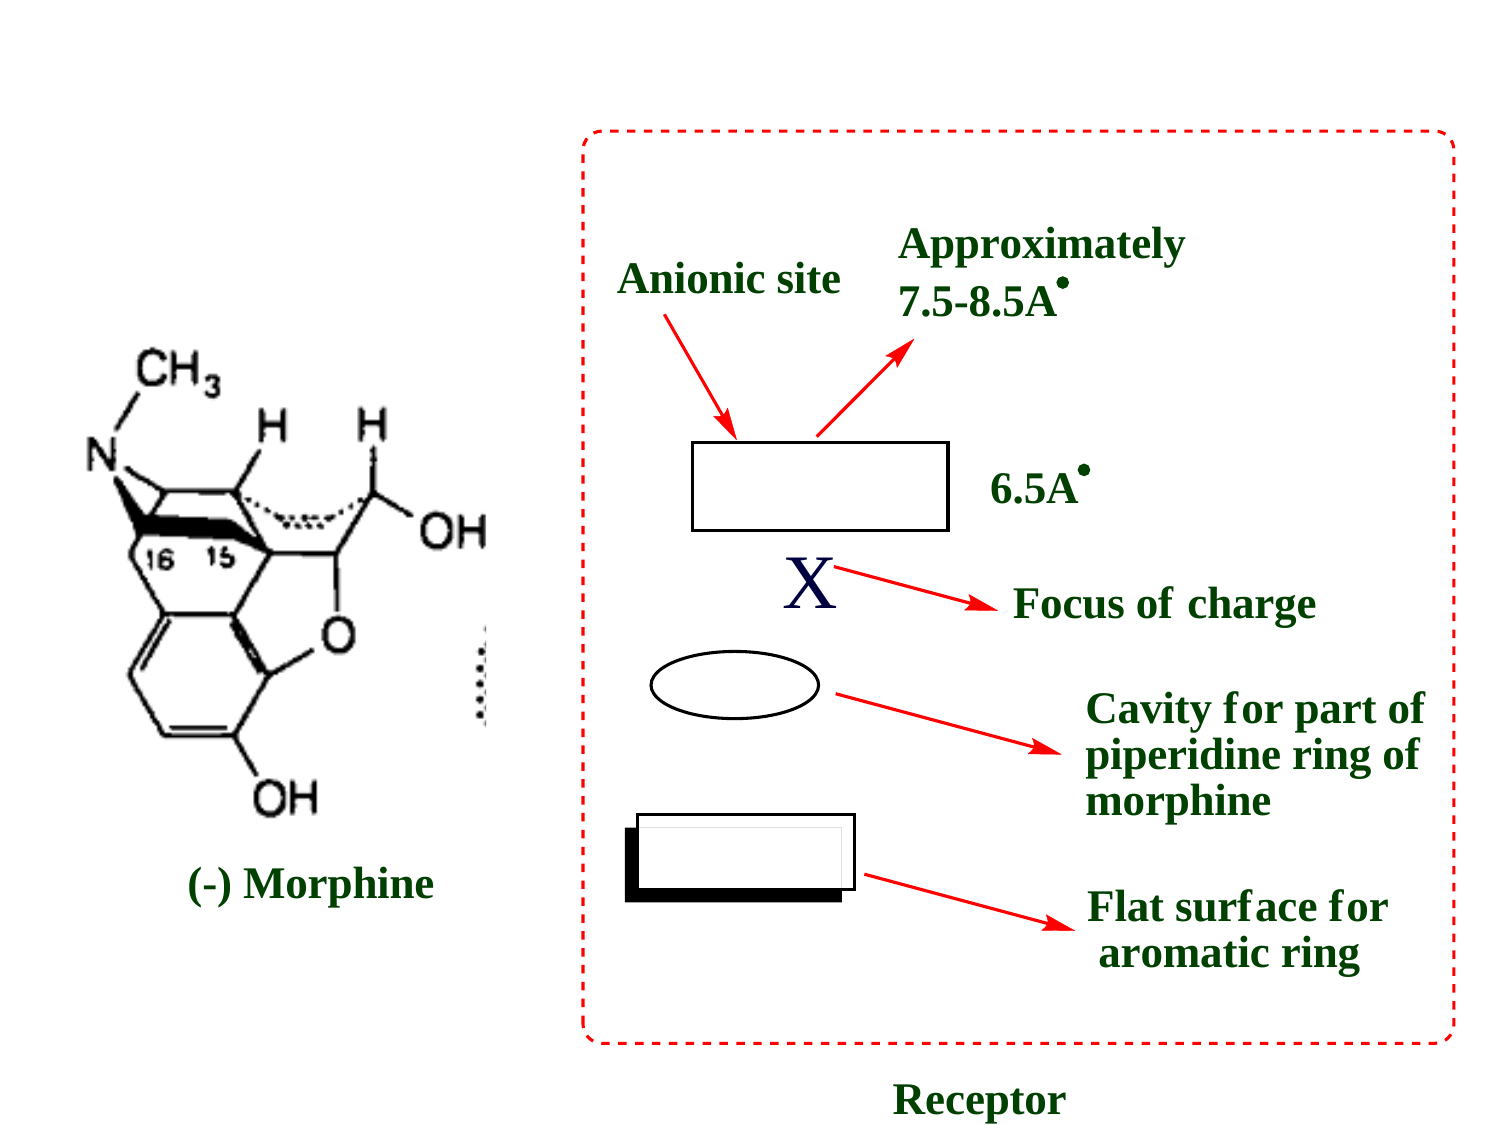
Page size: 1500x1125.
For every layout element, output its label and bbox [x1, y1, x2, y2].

text_box [31, 120, 1469, 1125]
